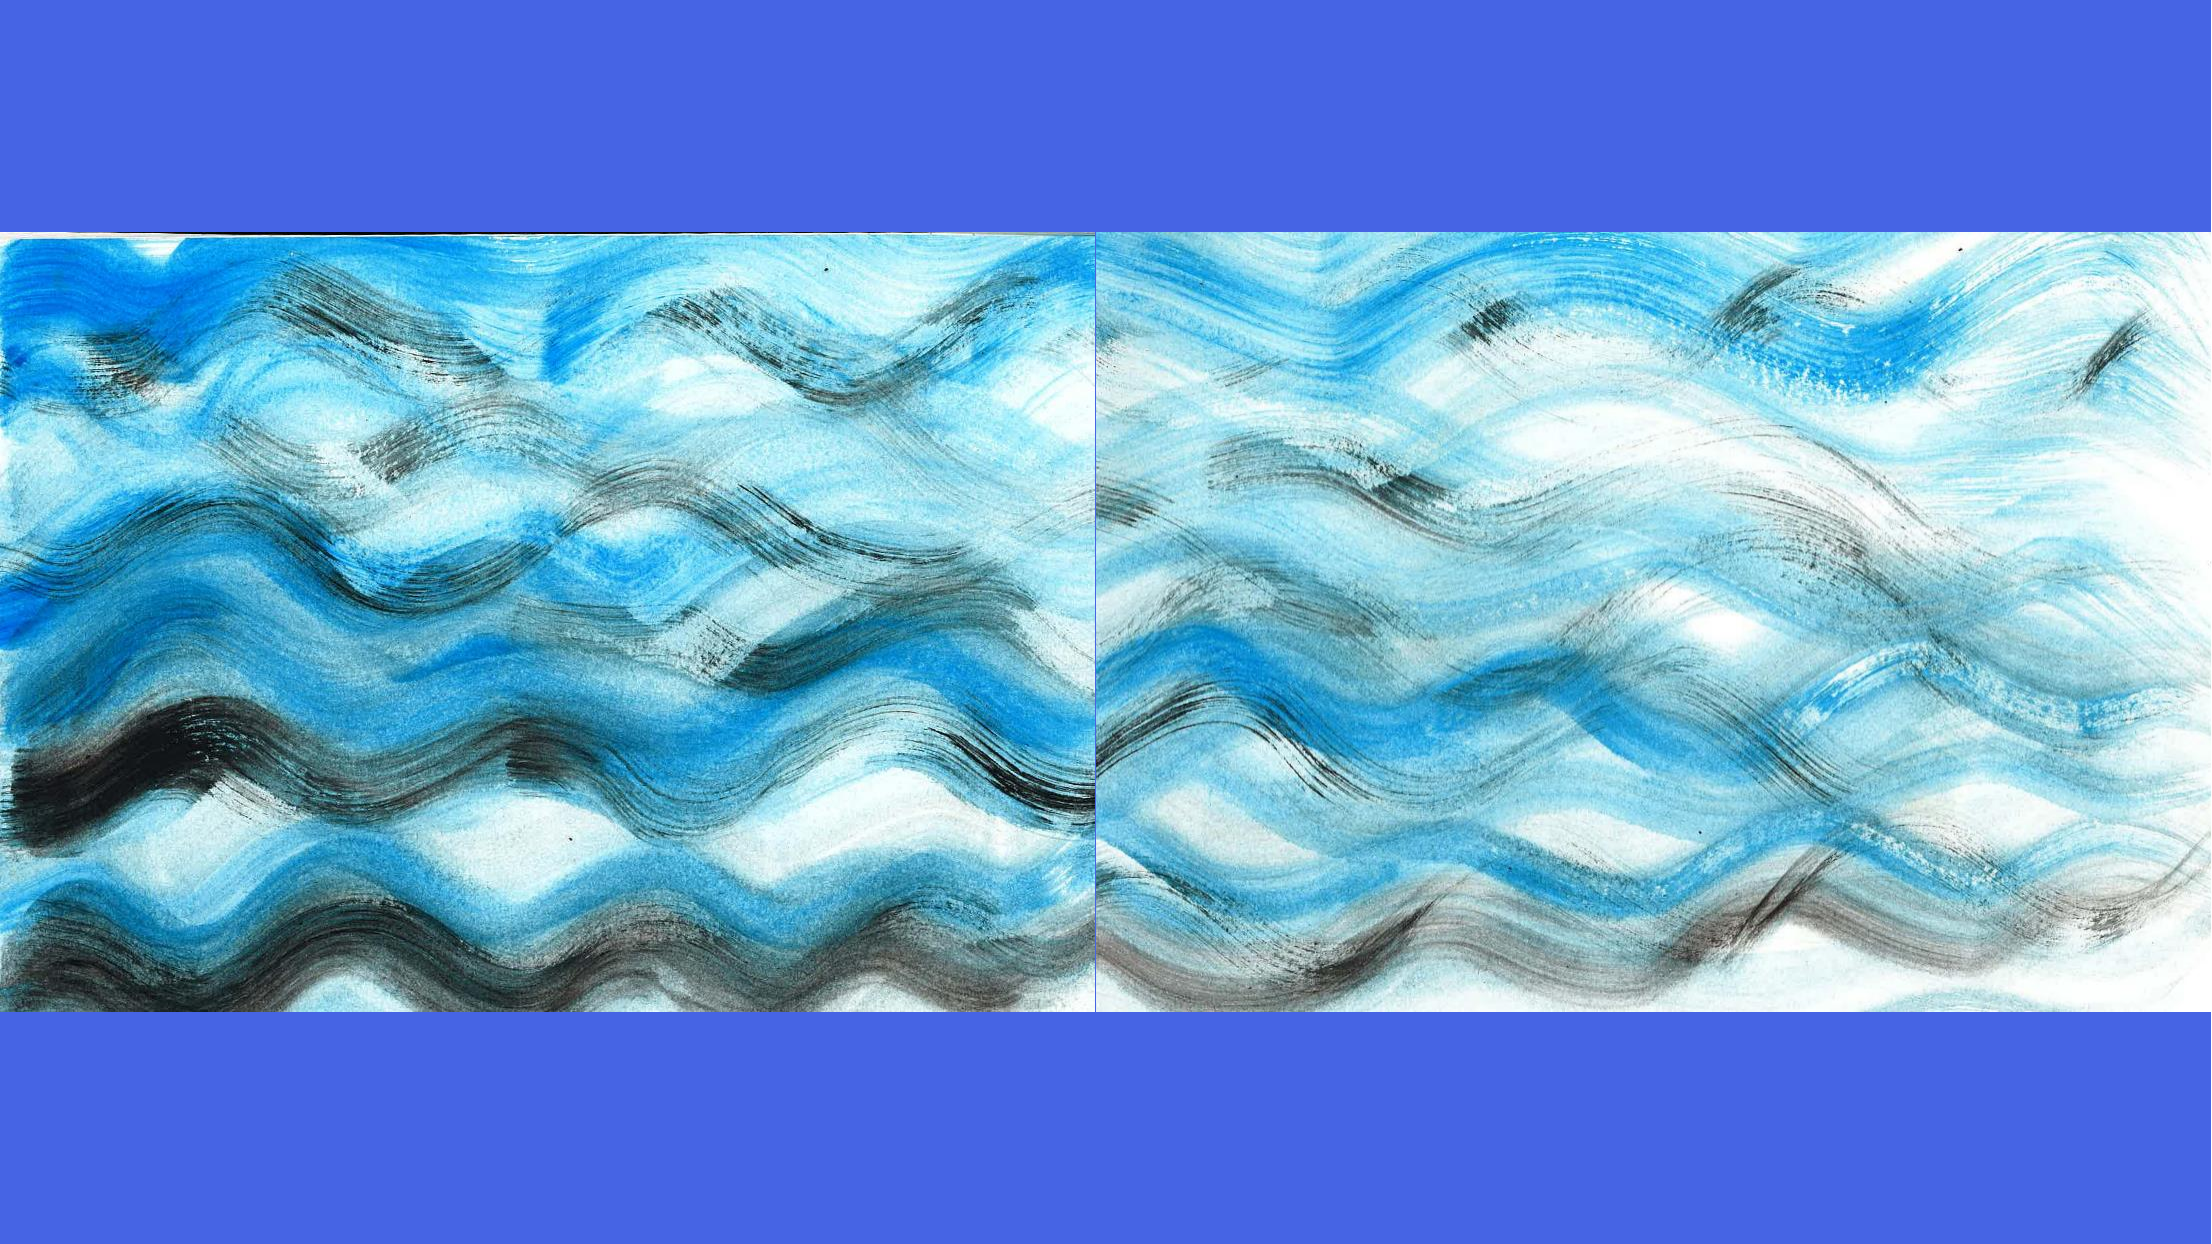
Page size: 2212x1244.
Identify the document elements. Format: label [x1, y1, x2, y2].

picture [0, 231, 2212, 1012]
